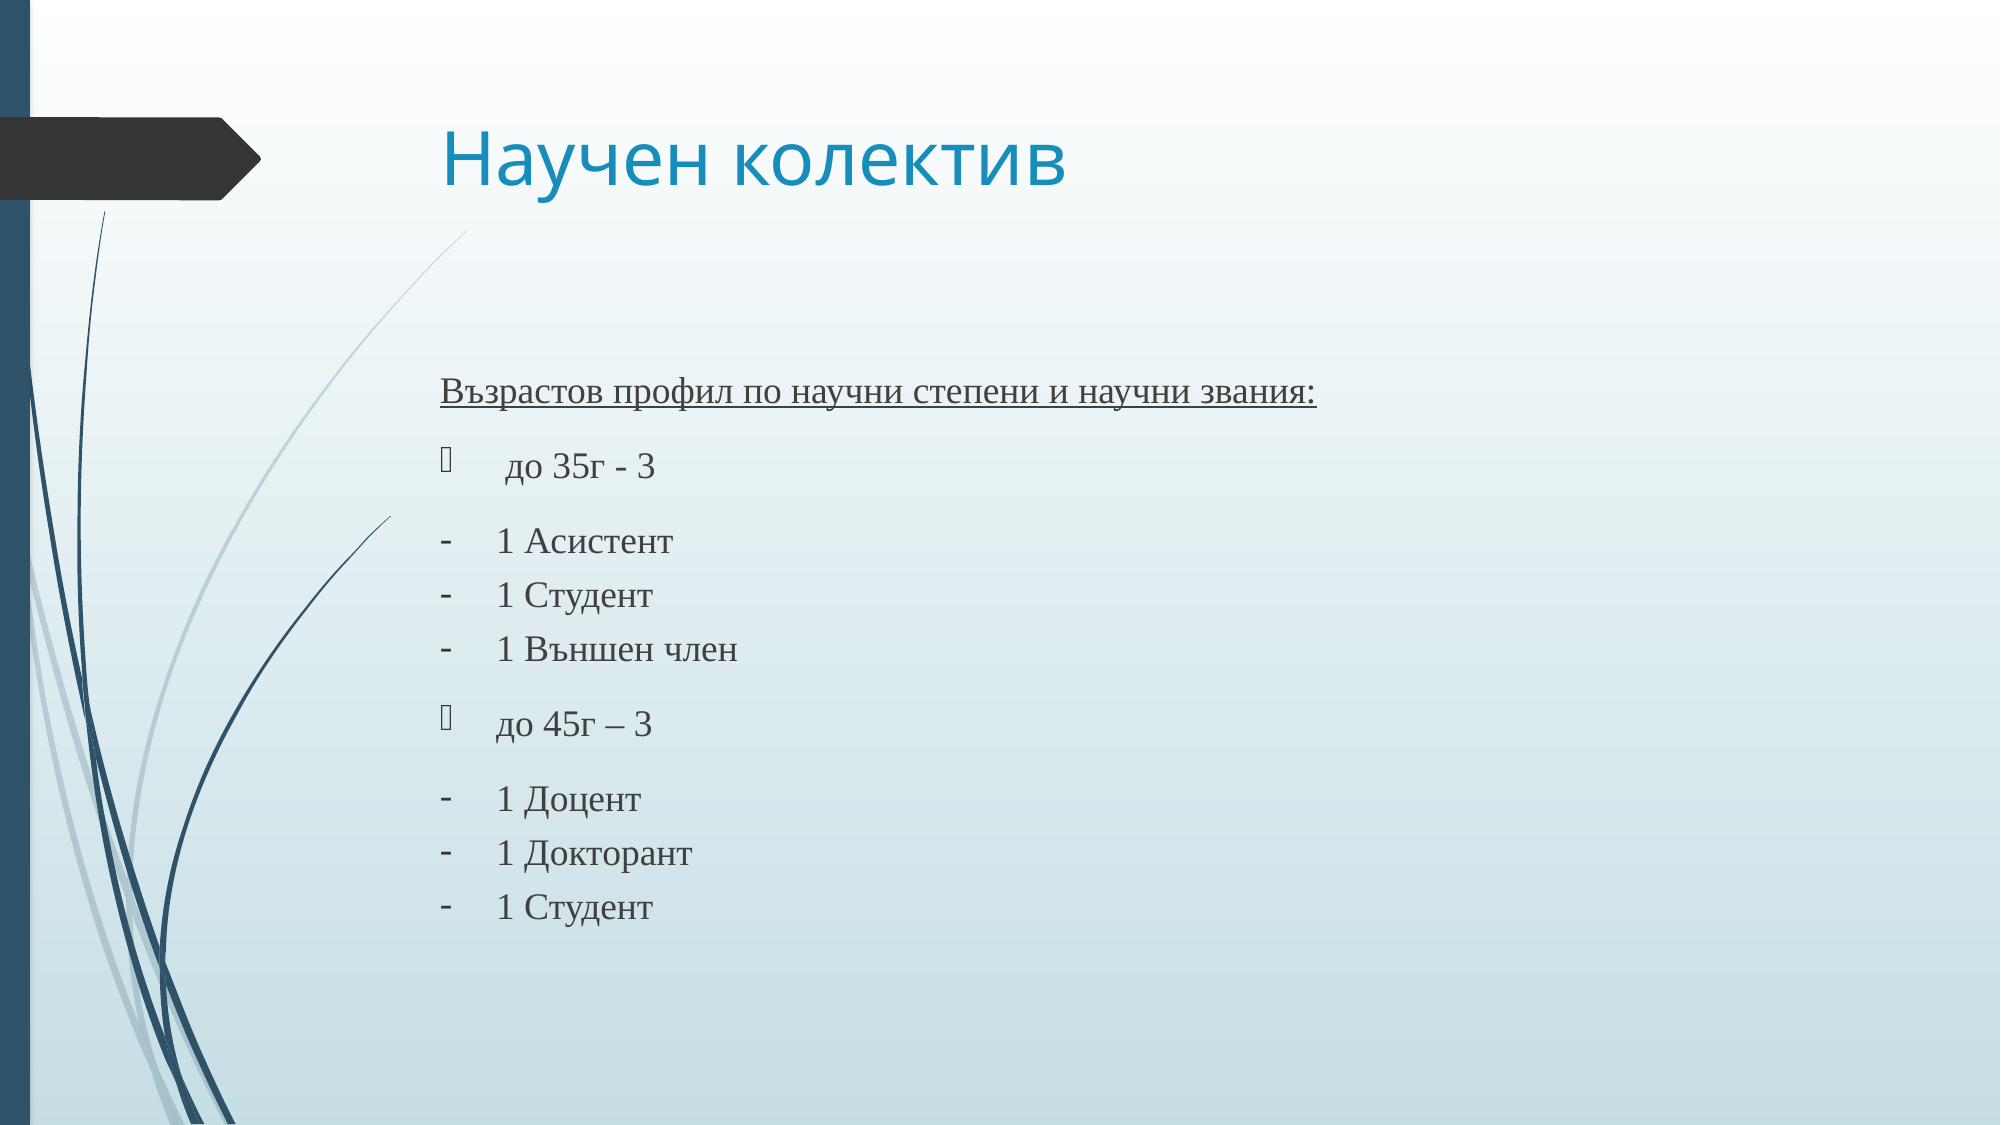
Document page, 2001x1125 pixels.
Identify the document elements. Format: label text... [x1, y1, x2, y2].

list Възрастов профил по научни степени и научни звания: до 35г - 3 1 Асистент 1 Студент 1 Външен член до 45г – 3 1 Доцент 1 Докторант 1 Студент [424, 350, 1888, 970]
title Научен колектив [425, 102, 1888, 313]
